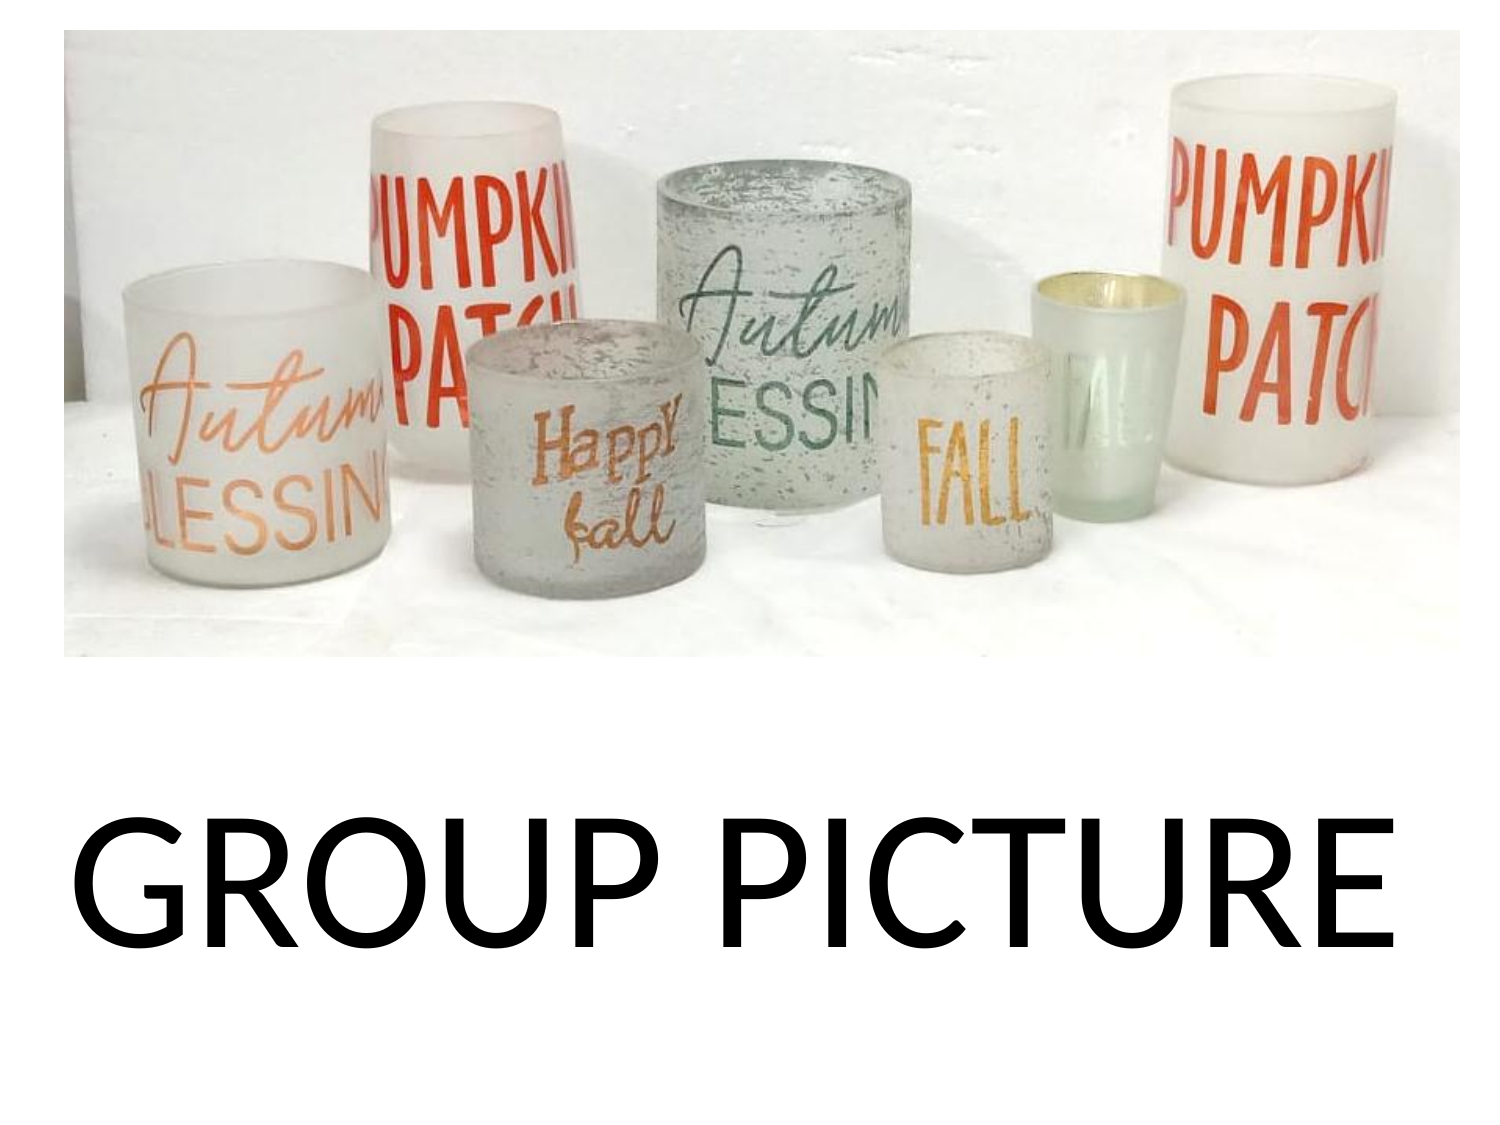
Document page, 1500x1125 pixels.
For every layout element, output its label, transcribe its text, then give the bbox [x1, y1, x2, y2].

picture [64, 30, 1461, 658]
text_box GROUP PICTURE [53, 739, 1500, 995]
